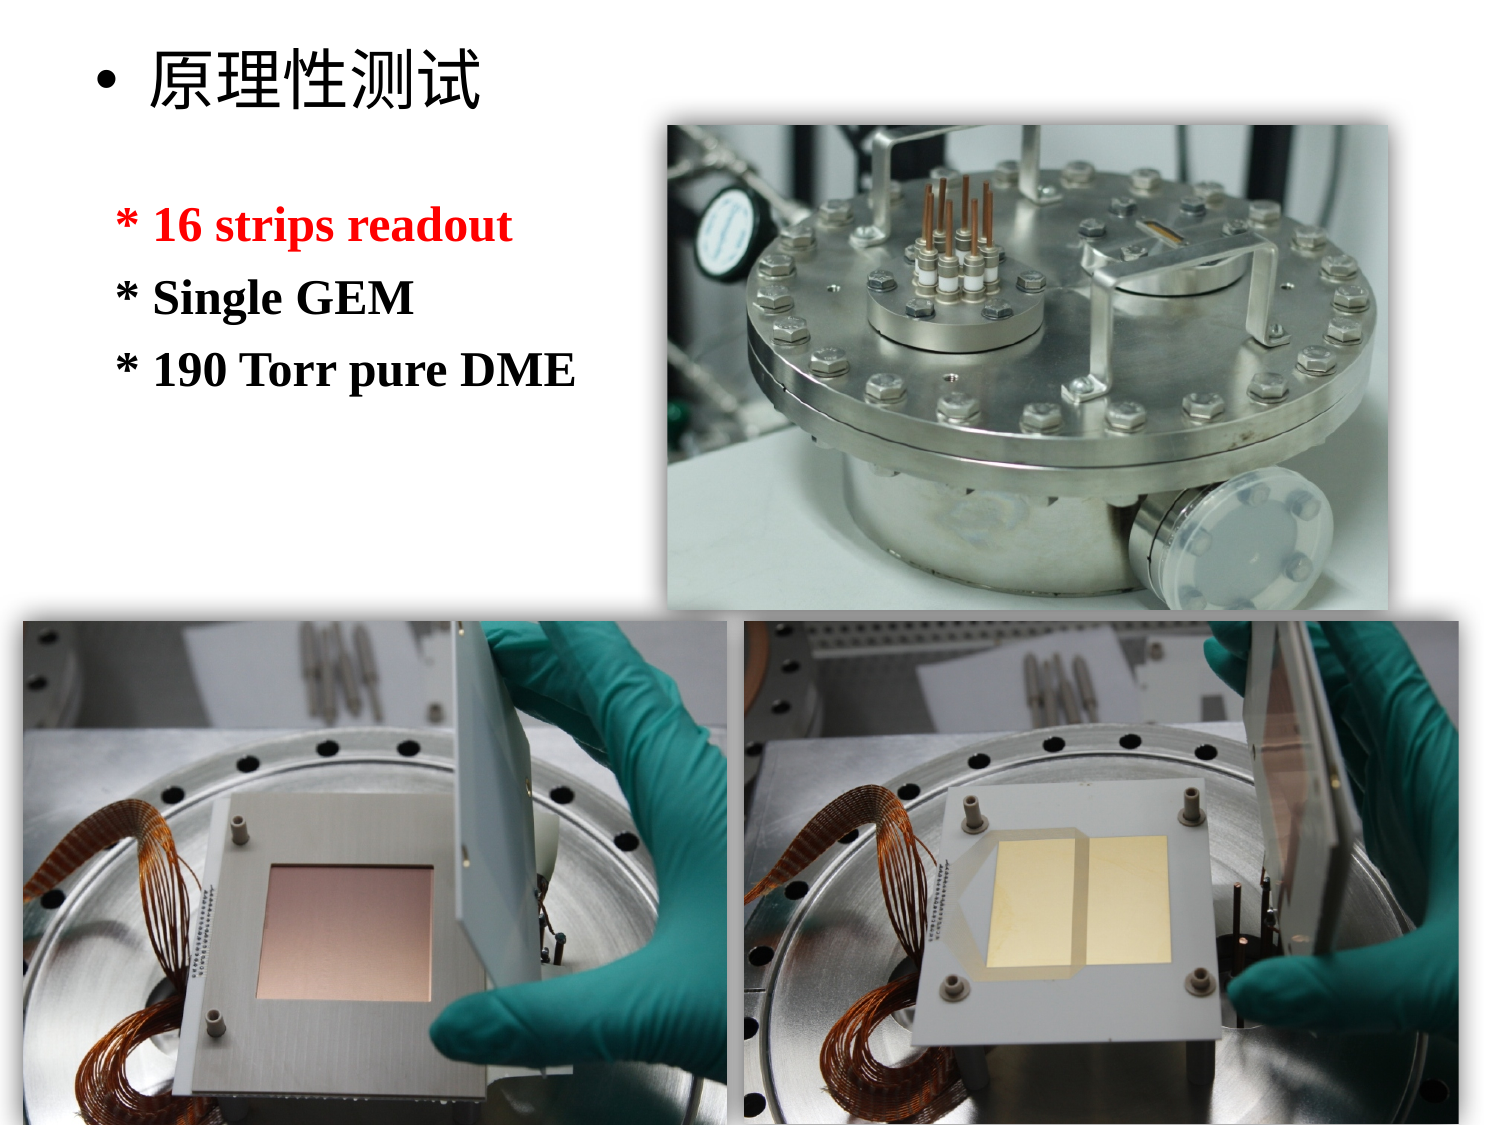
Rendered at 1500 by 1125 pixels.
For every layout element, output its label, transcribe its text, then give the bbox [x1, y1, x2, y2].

text_box * 16 strips readout * Single GEM * 190 Torr pure DME [100, 184, 621, 450]
text_box 原理性测试 [79, 30, 498, 126]
picture [23, 621, 727, 1125]
picture [667, 125, 1389, 610]
picture [743, 621, 1459, 1124]
